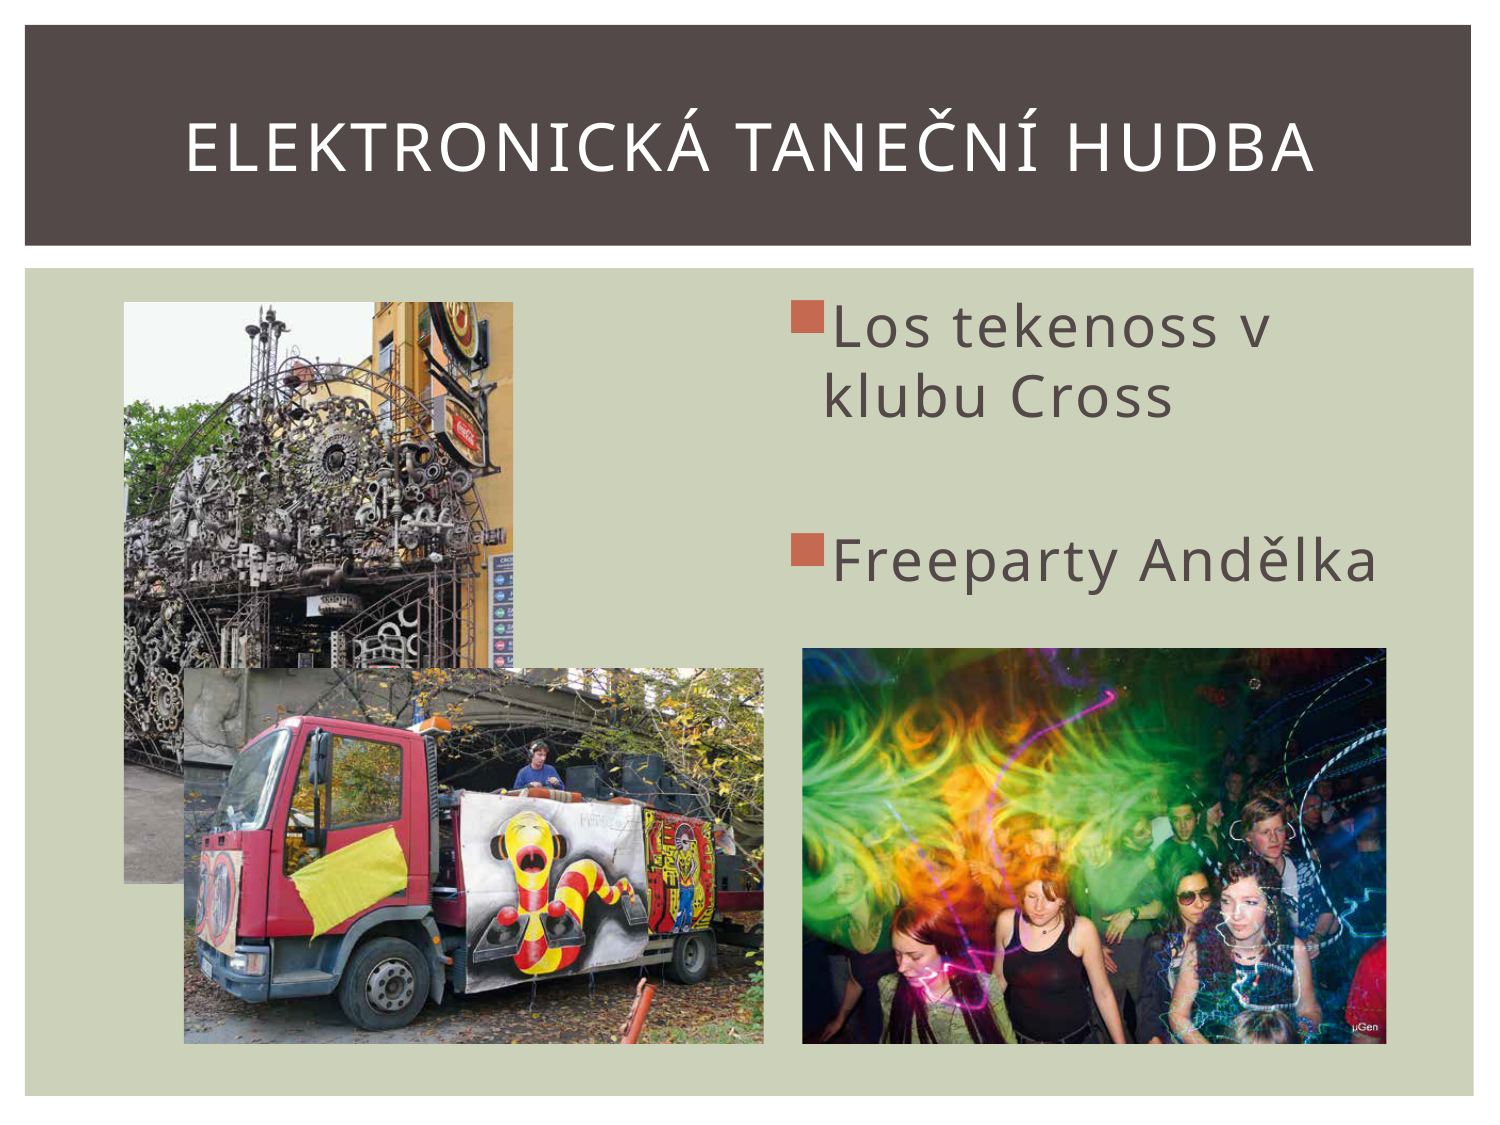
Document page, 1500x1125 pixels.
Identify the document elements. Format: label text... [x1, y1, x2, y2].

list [183, 668, 764, 1044]
picture [123, 302, 514, 885]
list Los tekenoss v klubu Cross Freeparty Andělka [762, 281, 1425, 1005]
title Elektronická taneční hudba [62, 58, 1438, 232]
picture [801, 648, 1387, 1044]
